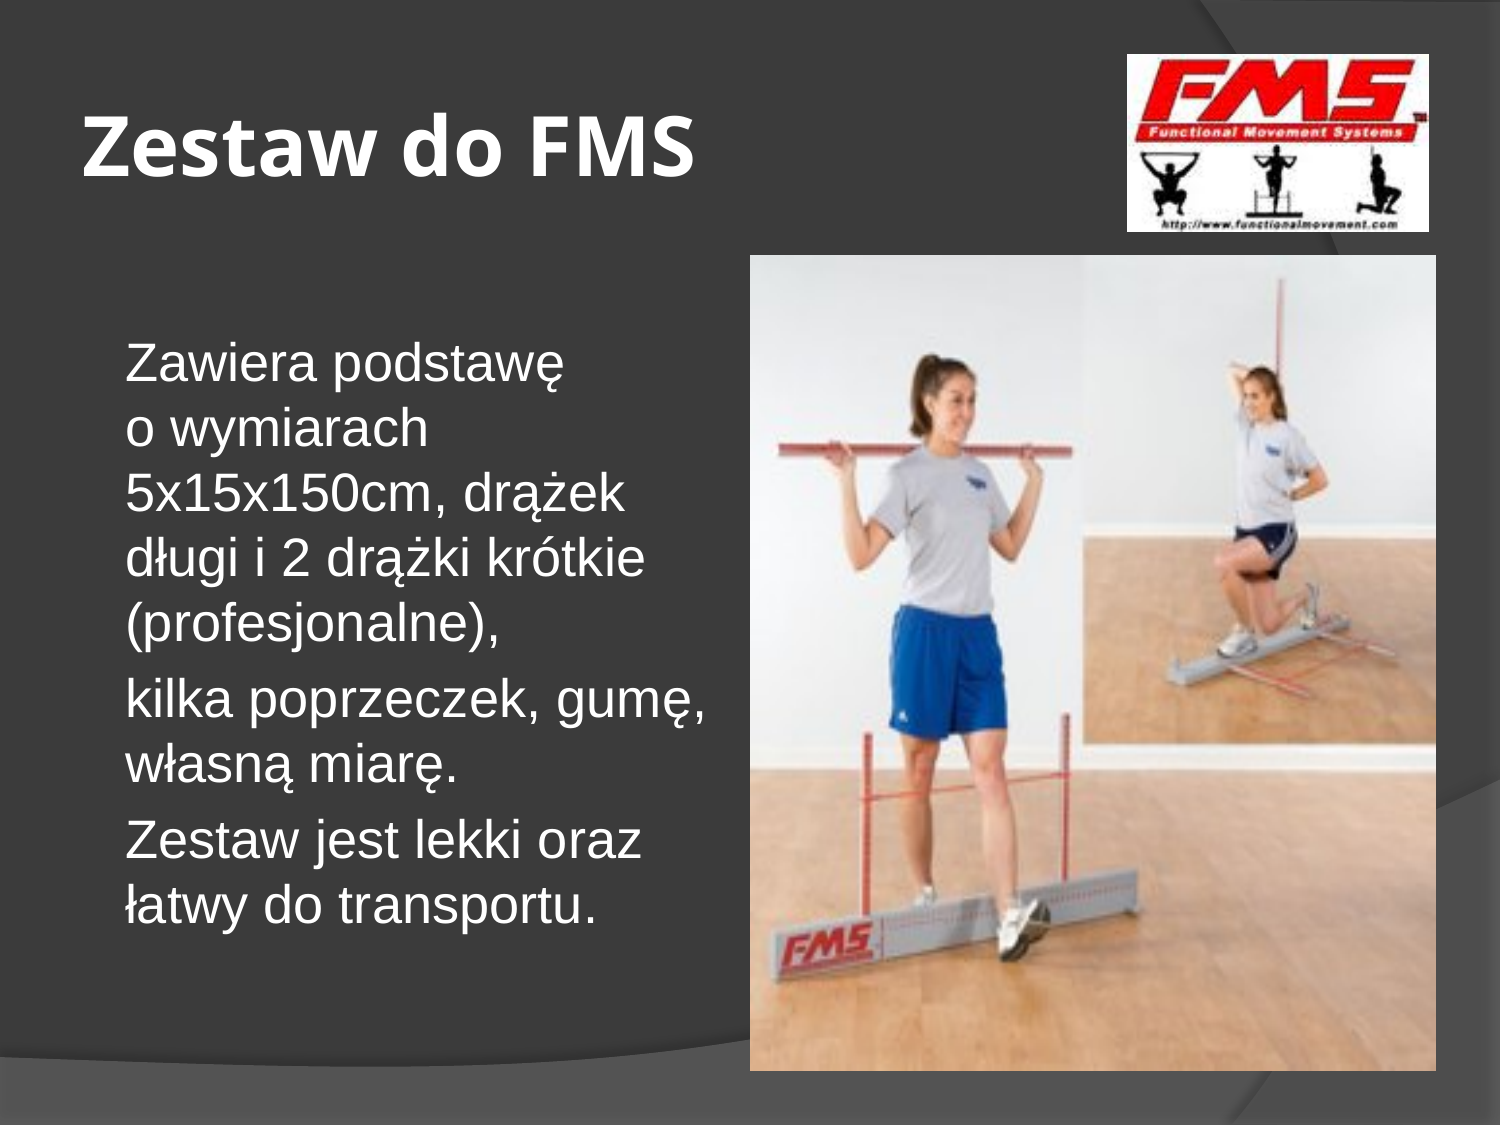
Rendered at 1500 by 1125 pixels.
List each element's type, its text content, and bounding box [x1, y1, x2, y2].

picture [1127, 54, 1429, 232]
list Zawiera podstawę o wymiarach 5x15x150cm, drążek długi i 2 drążki krótkie (profesjonalne), kilka poprzeczek, gumę, własną miarę. Zestaw jest lekki oraz łatwy do transportu. [41, 243, 738, 1059]
title Zestaw do FMS [75, 54, 1118, 233]
picture [749, 255, 1436, 1071]
